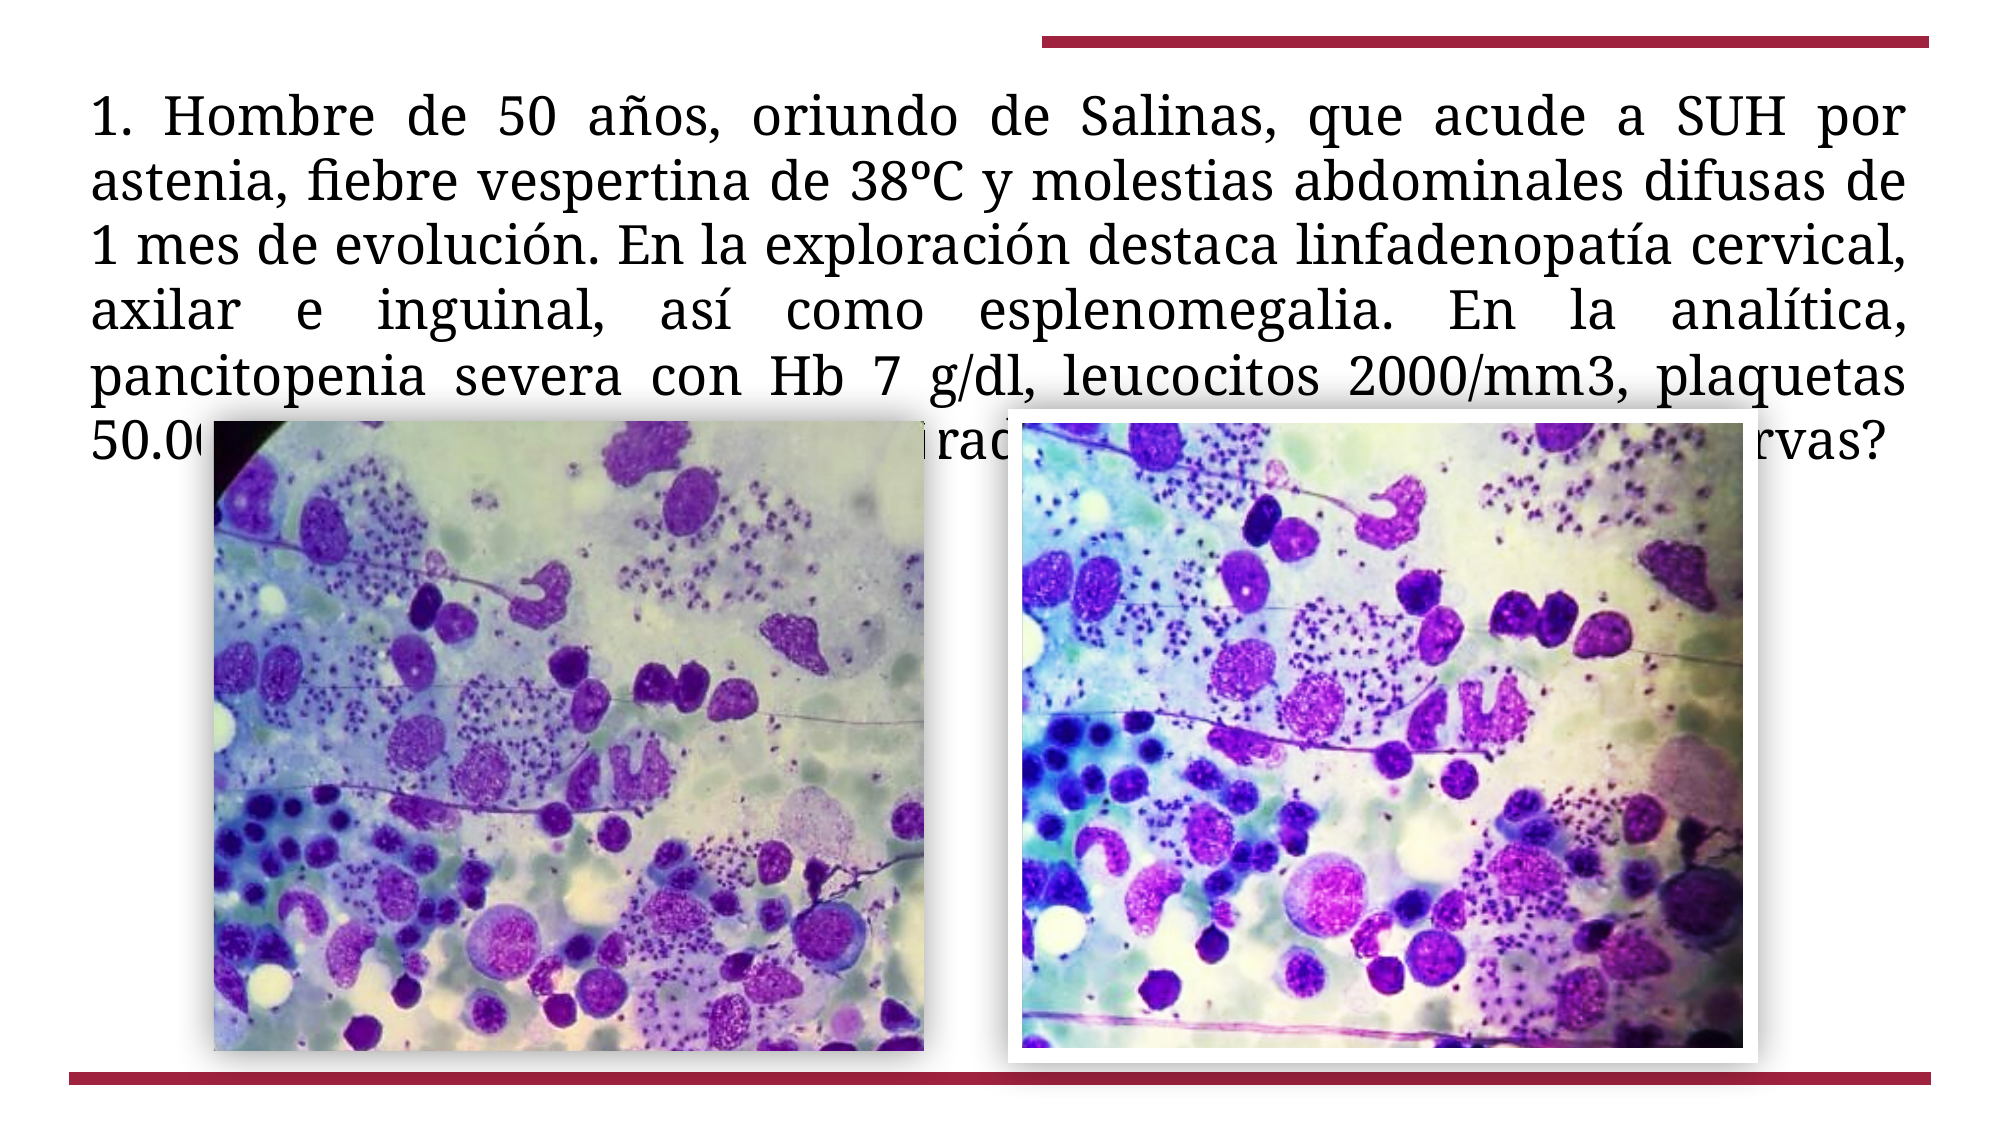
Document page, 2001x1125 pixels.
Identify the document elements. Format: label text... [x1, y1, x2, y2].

picture [1021, 422, 1744, 1049]
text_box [208, 415, 933, 1056]
list 1. Hombre de 50 años, oriundo de Salinas, que acude a SUH por astenia, fiebre vespertina de 38ºC y molestias abdominales difusas de 1 mes de evolución. En la exploración destaca linfadenopatía cervical, axilar e inguinal, así como esplenomegalia. En la analítica, pancitopenia severa con Hb 7 g/dl, leucocitos 2000/mm3, plaquetas 50.000/mmm3. Se realiza un aspirado de médula ósea, ¿qué observas? [82, 73, 1918, 957]
